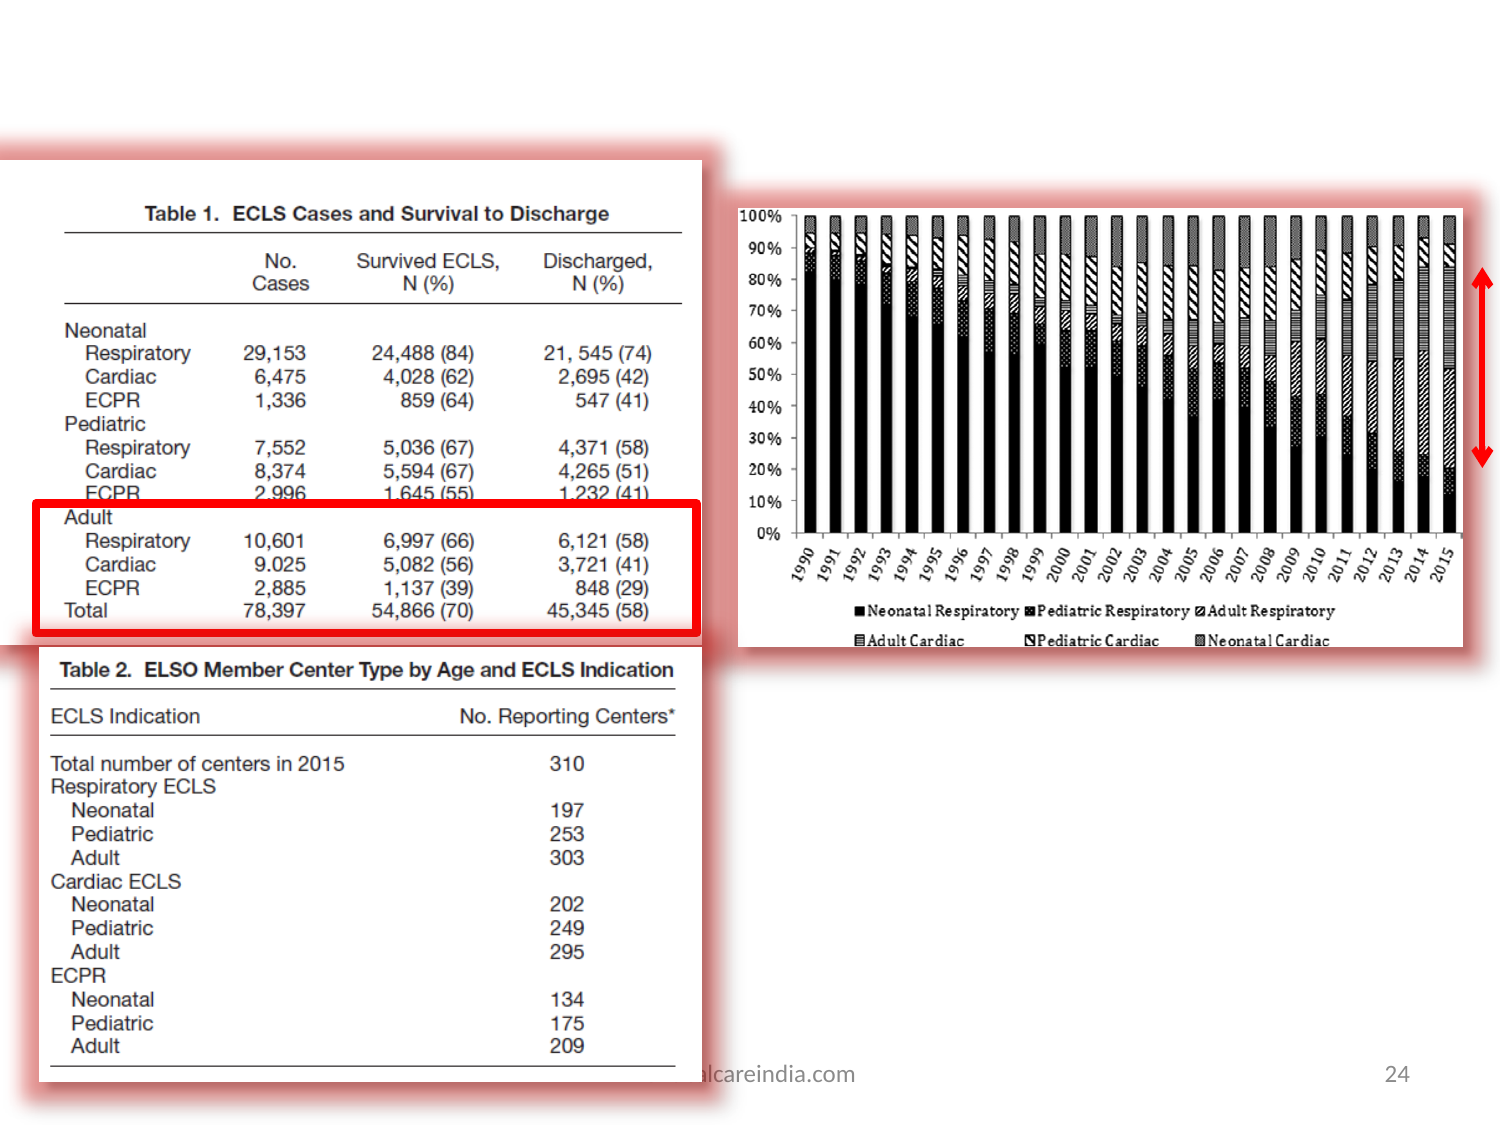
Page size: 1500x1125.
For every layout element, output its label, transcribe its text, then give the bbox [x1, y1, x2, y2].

picture [39, 646, 702, 1082]
picture [737, 208, 1463, 648]
slide_number 24 [1074, 1042, 1425, 1103]
footer Criticalcareindia.com [512, 1042, 988, 1103]
picture [0, 160, 703, 645]
